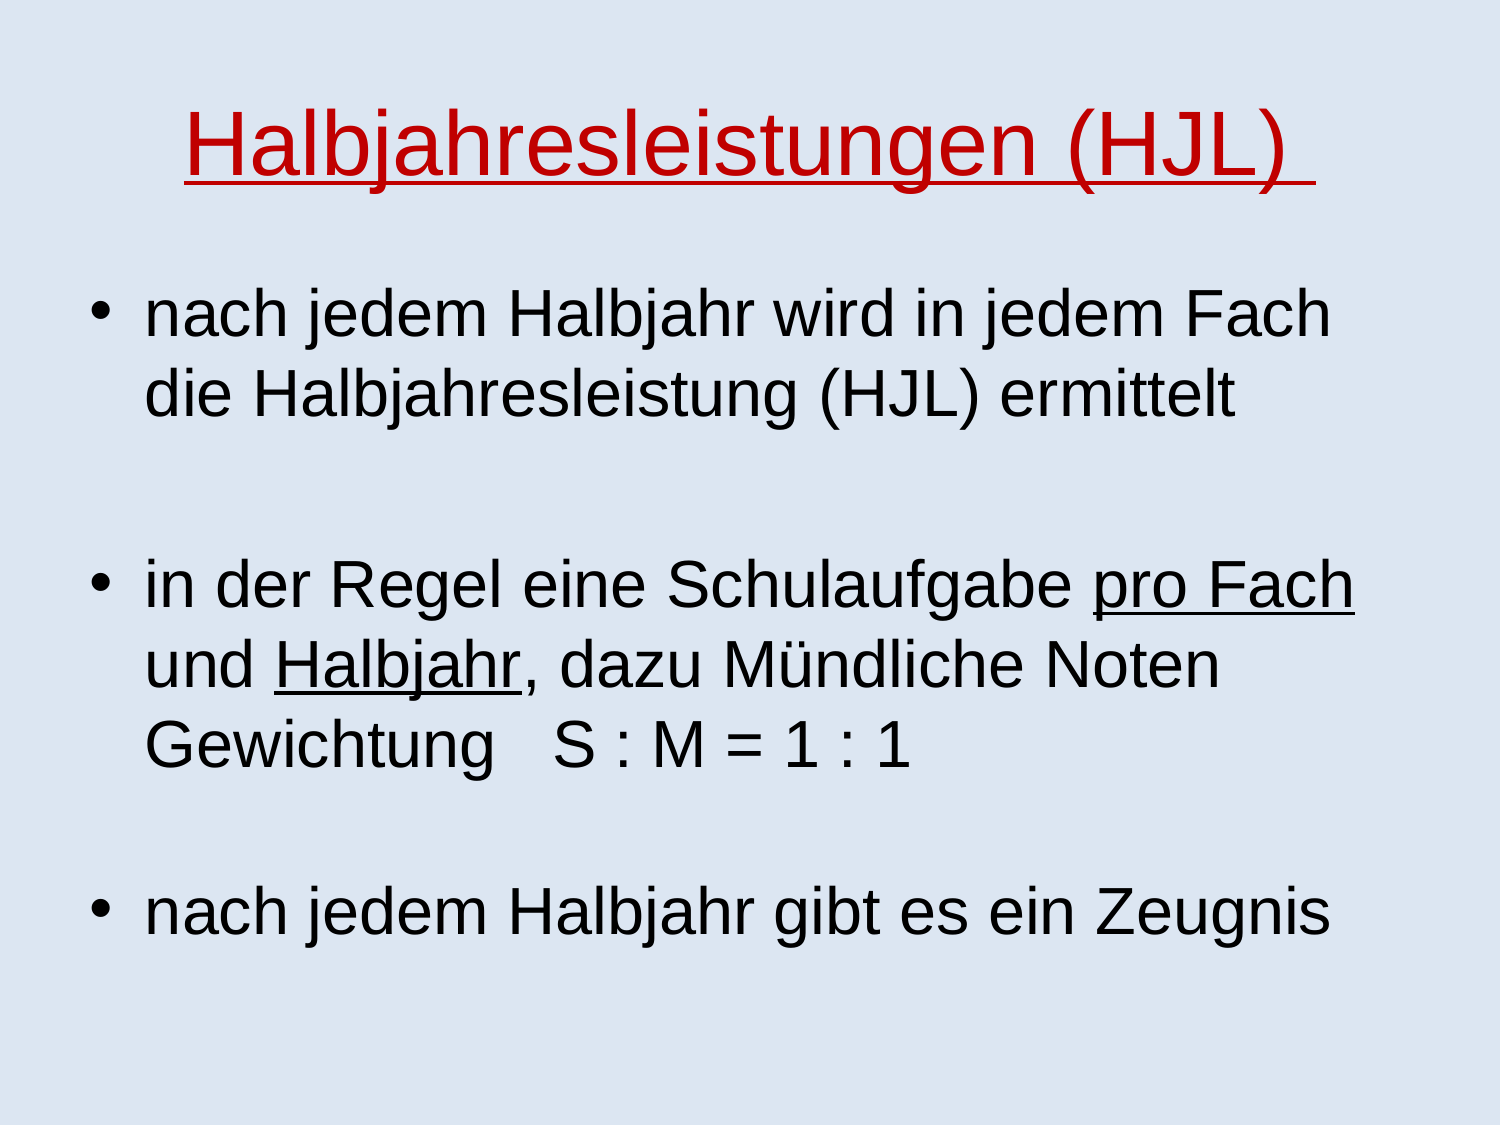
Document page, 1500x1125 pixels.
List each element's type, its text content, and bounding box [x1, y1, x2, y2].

text_box Halbjahresleistungen (HJL) [74, 45, 1425, 233]
text_box nach jedem Halbjahr wird in jedem Fach die Halbjahresleistung (HJL) ermittelt in der Regel eine Schulaufgabe pro Fach und Halbjahr, dazu Mündliche Noten Gewichtung S : M = 1 : 1 nach jedem Halbjahr gibt es ein Zeugnis [74, 262, 1425, 1052]
